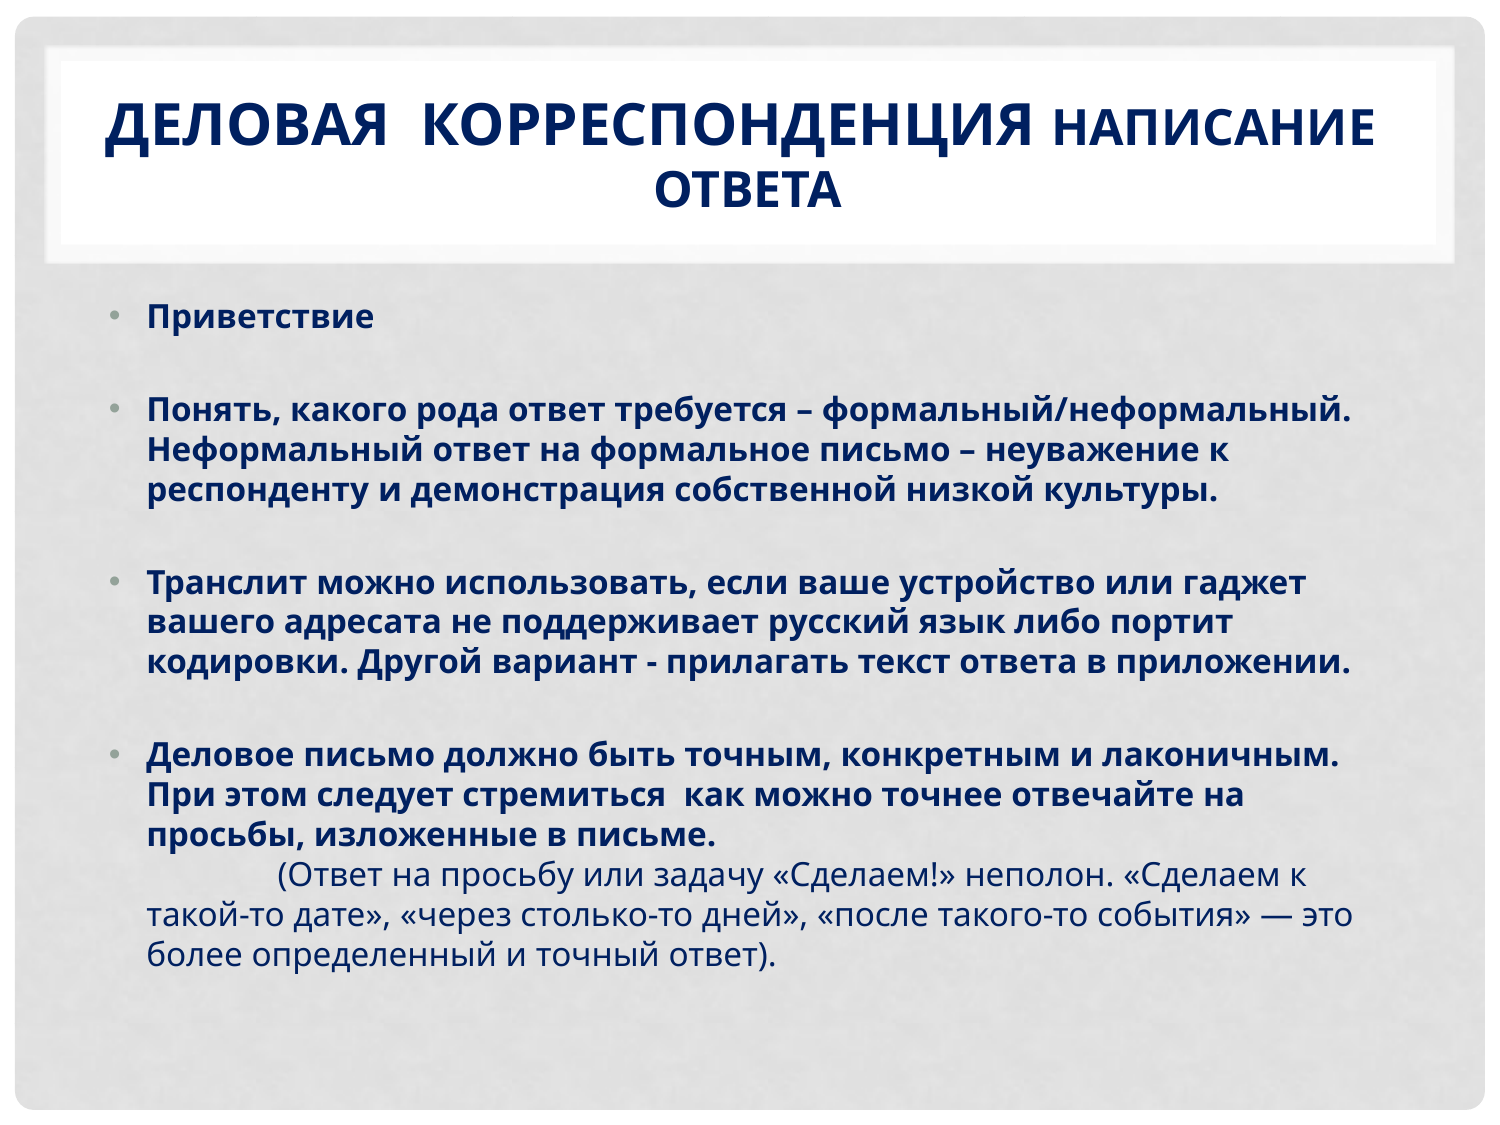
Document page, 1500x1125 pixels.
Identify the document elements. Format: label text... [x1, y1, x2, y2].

title Деловая корреспонденция Написание ответа [69, 66, 1425, 238]
list Приветствие Понять, какого рода ответ требуется – формальный/неформальный. Неформальный ответ на формальное письмо – неуважение к респонденту и демонстрация собственной низкой культуры. Транслит можно использовать, если ваше устройство или гаджет вашего адресата не поддерживает русский язык либо портит кодировки. Другой вариант - прилагать текст ответа в приложении. Деловое письмо должно быть точным, конкретным и лаконичным. При этом следует стремиться как можно точнее отвечайте на просьбы, изложенные в письме. (Ответ на просьбу или задачу «Сделаем!» неполон. «Сделаем к такой-то дате», «через столько-то дней», «после такого-то события» — это более определенный и точный ответ). [75, 287, 1425, 1005]
